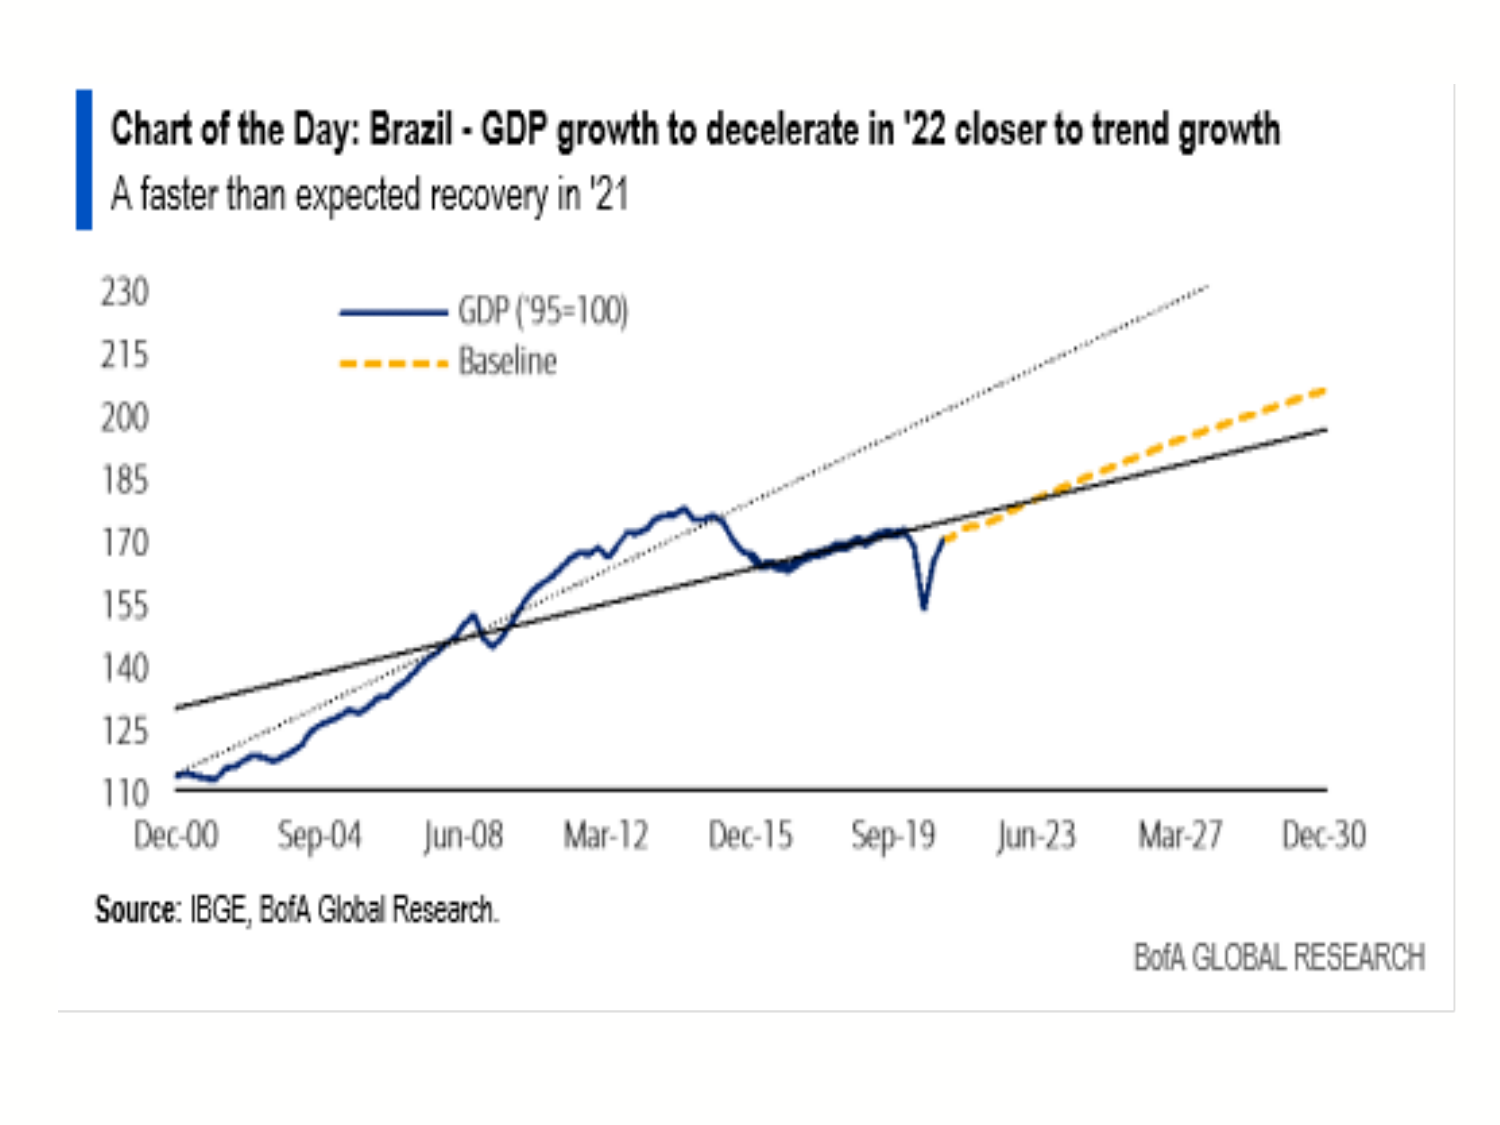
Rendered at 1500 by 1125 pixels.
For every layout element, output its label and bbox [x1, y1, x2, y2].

picture [58, 84, 1458, 1016]
